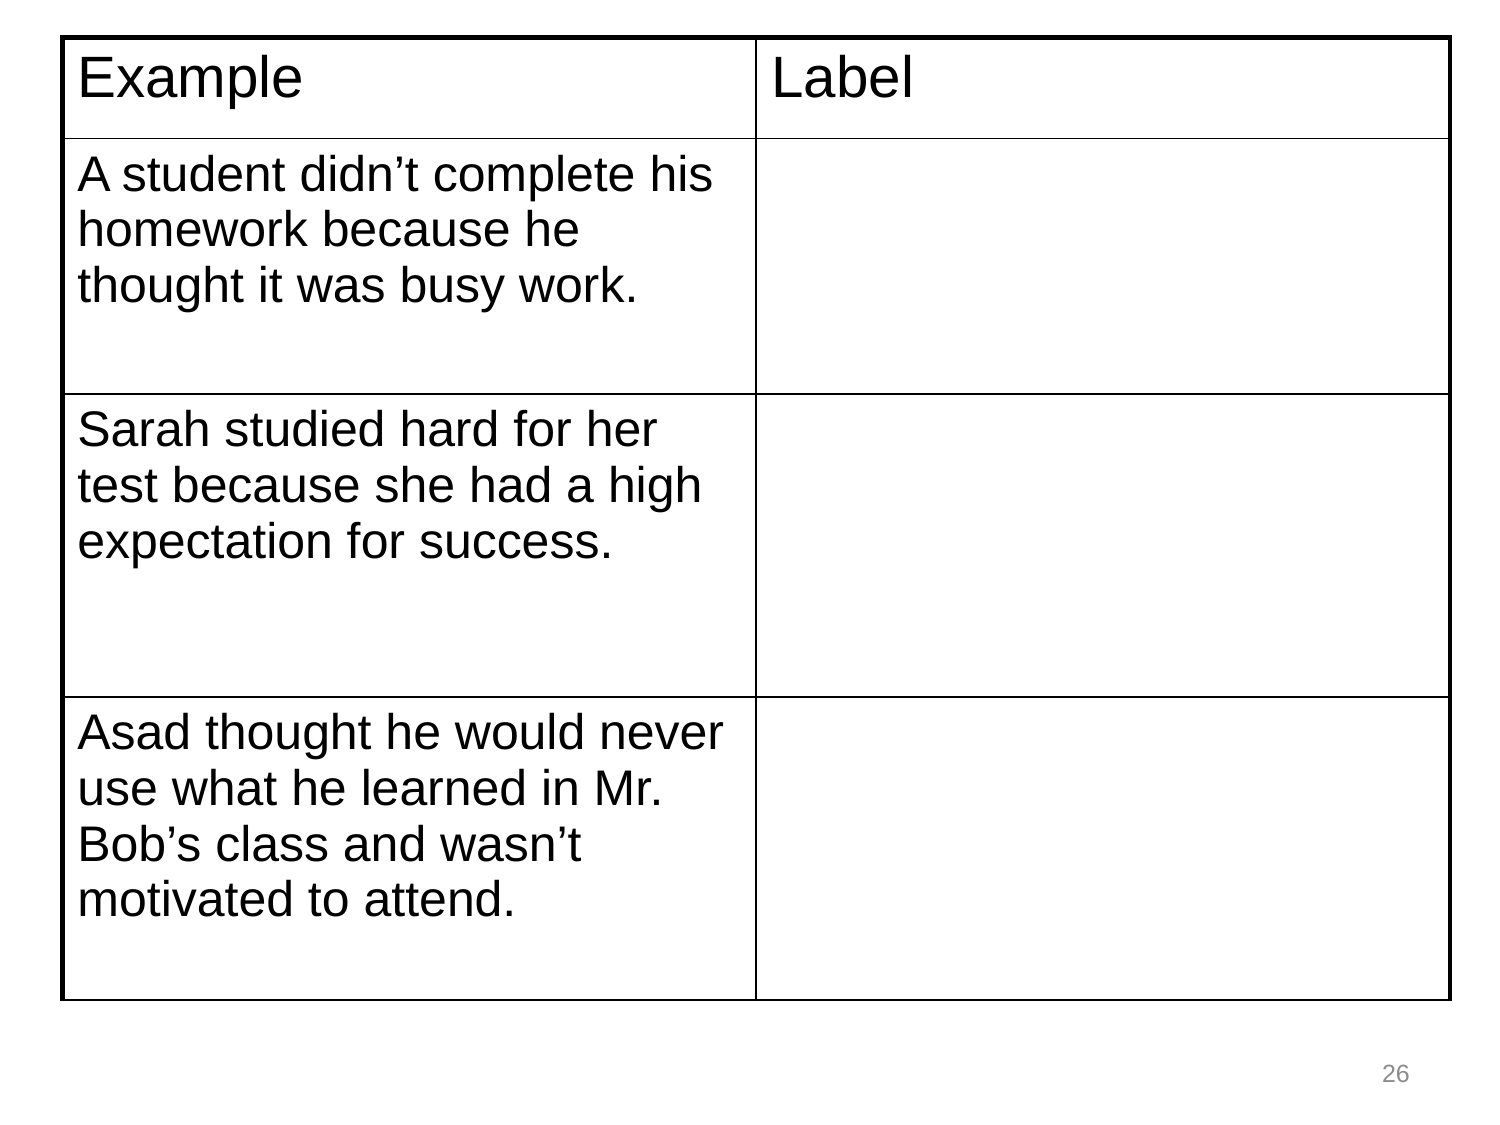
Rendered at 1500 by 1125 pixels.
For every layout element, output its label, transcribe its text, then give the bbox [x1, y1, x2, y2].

table_cell [757, 698, 1448, 999]
table_cell [757, 139, 1448, 393]
table_header Label [757, 40, 1448, 138]
table_cell Asad thought he would never use what he learned in Mr. Bob’s class and wasn’t motivated to attend. [65, 698, 755, 999]
table_header Example [65, 40, 755, 138]
table_cell A student didn’t complete his homework because he thought it was busy work. [65, 139, 755, 393]
table_cell Sarah studied hard for her test because she had a high expectation for success. [65, 395, 755, 696]
table_cell [757, 395, 1448, 696]
slide_number 26 [1074, 1042, 1425, 1103]
